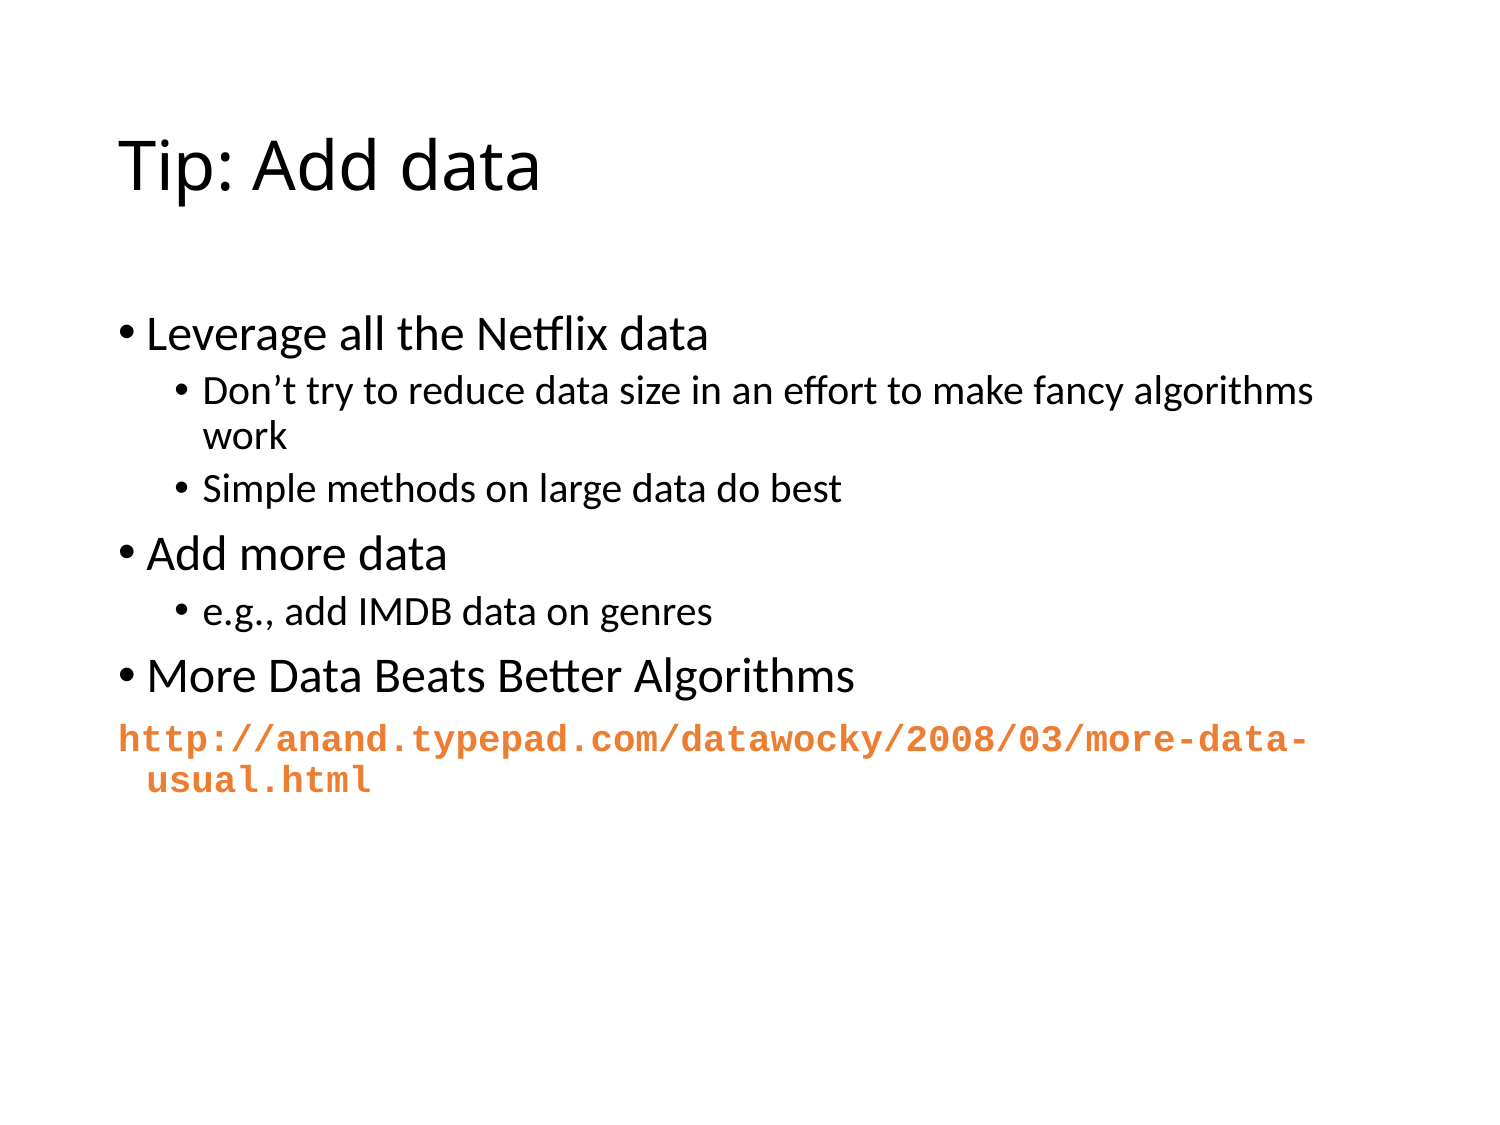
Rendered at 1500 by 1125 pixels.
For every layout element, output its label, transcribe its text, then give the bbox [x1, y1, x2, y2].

title Tip: Add data [103, 59, 1397, 278]
list Leverage all the Netflix data Don’t try to reduce data size in an effort to make fancy algorithms work Simple methods on large data do best Add more data e.g., add IMDB data on genres More Data Beats Better Algorithms http://anand.typepad.com/datawocky/2008/03/more-data-usual.html [103, 299, 1397, 1014]
